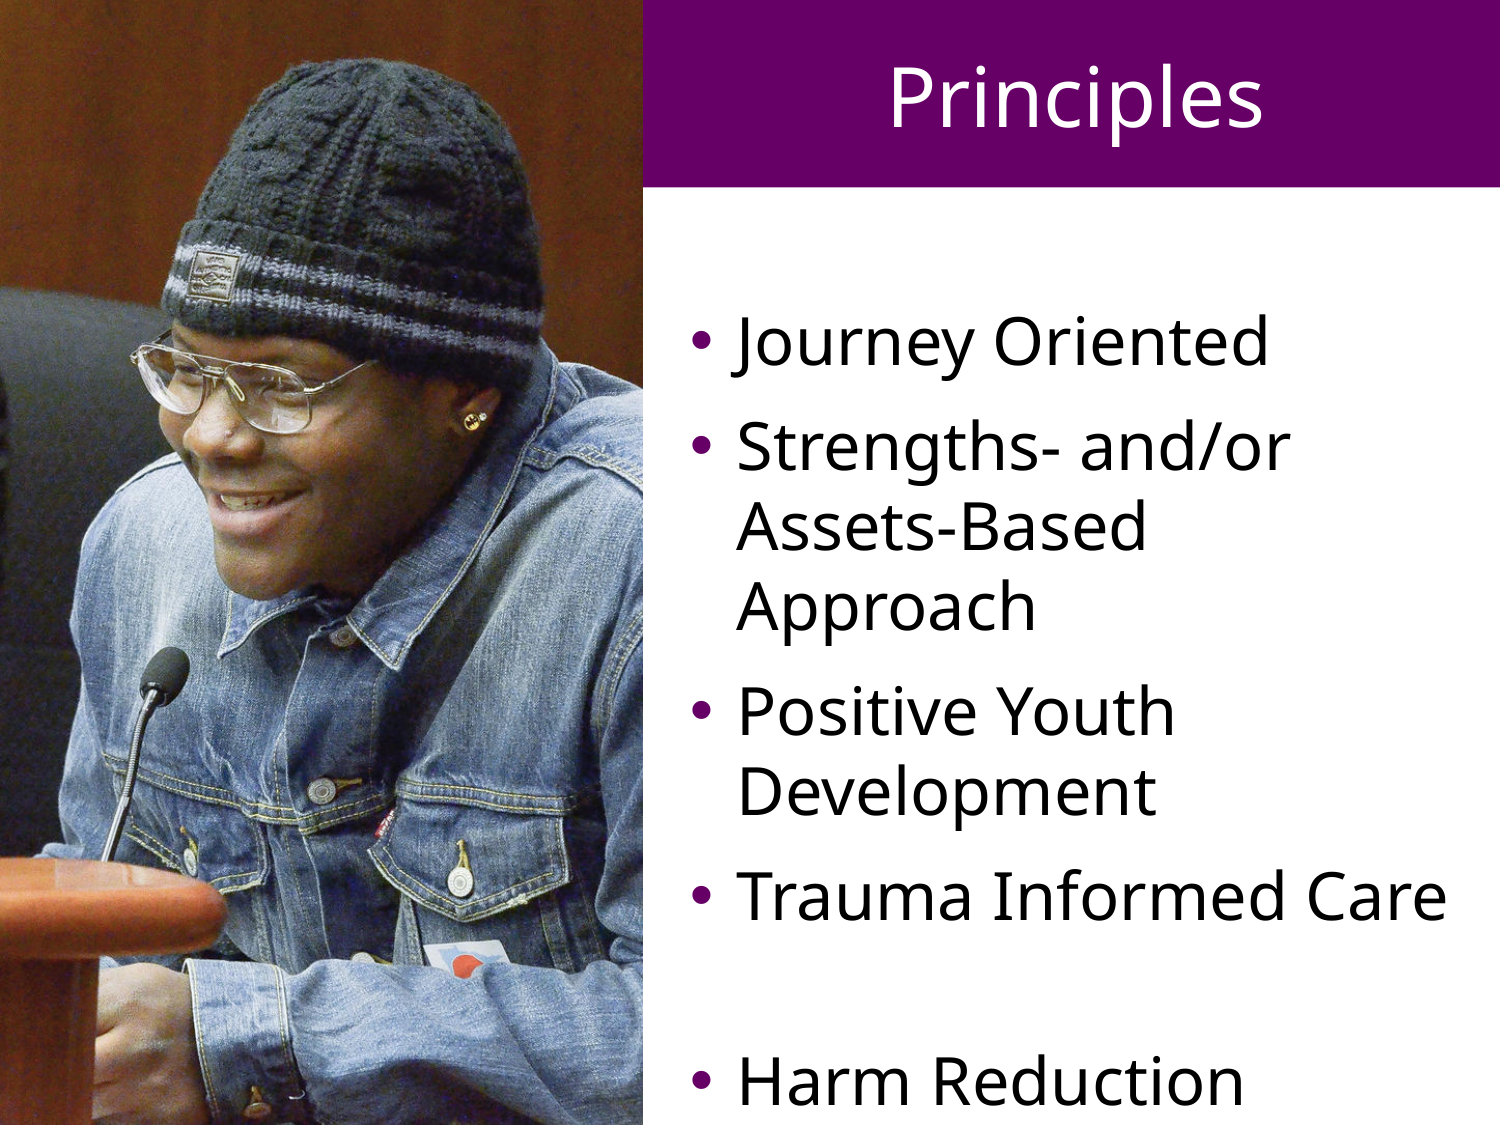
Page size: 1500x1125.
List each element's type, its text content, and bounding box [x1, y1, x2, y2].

text_box Principles [647, 0, 1500, 188]
picture [0, 0, 643, 1125]
text_box Journey Oriented Strengths- and/or Assets-Based Approach Positive Youth Development Trauma Informed Care Harm Reduction [675, 291, 1475, 1125]
